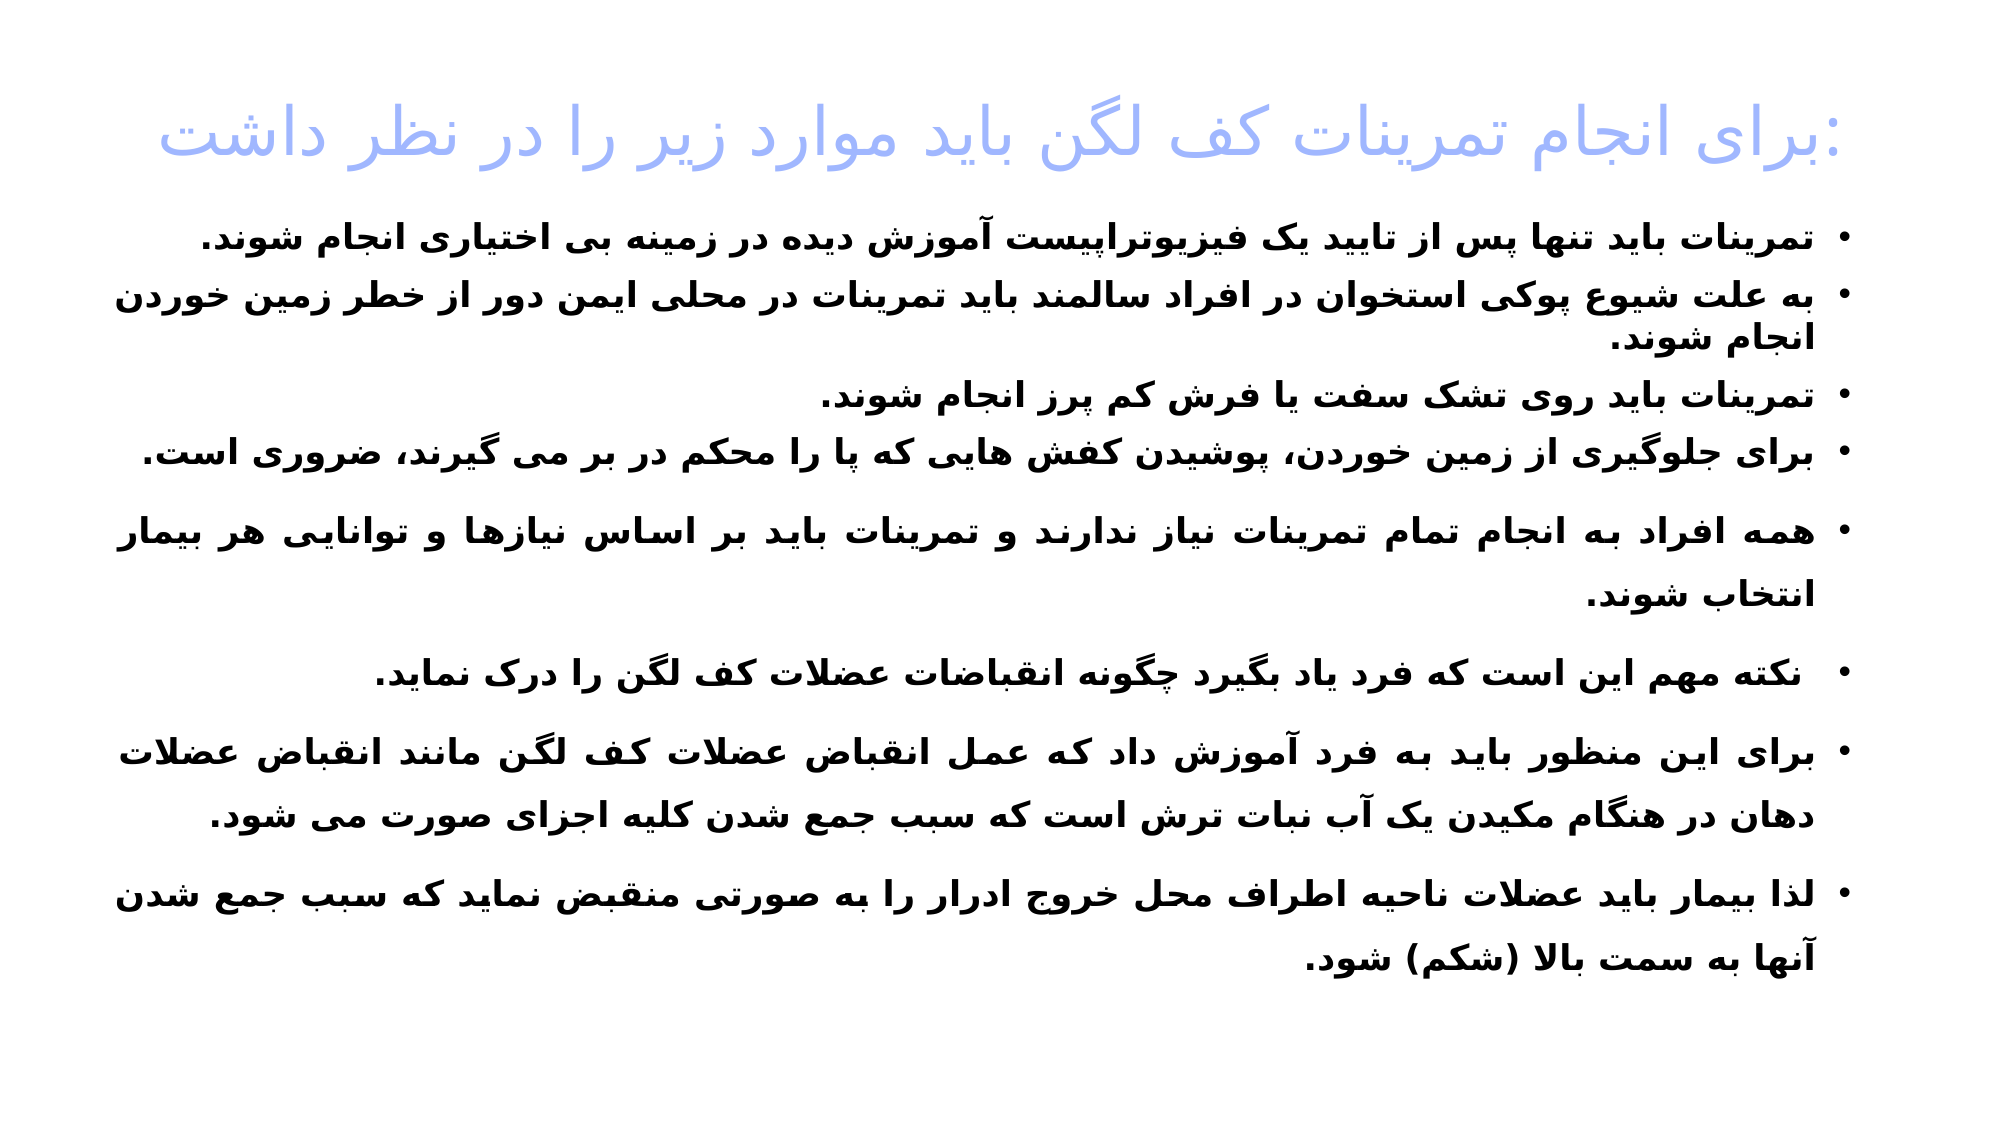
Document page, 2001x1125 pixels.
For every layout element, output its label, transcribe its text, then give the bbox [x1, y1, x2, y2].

title برای انجام تمرینات کف لگن باید موارد زیر را در نظر داشت: [137, 59, 1863, 207]
list تمرینات باید تنها پس از تایید یک فیزیوتراپیست آموزش دیده در زمینه بی اختیاری انجام شوند. به علت شیوع پوکی استخوان در افراد سالمند باید تمرینات در محلی ایمن دور از خطر زمین خوردن انجام شوند. تمرینات باید روی تشک سفت یا فرش کم پرز انجام شوند. برای جلوگیری از زمین خوردن، پوشیدن کفش هایی که پا را محکم در بر می گیرند، ضروری است. همه افراد به انجام تمام تمرینات نیاز ندارند و تمرینات باید بر اساس نیازها و توانایی هر بیمار انتخاب شوند. نکته مهم این است که فرد یاد بگیرد چگونه انقباضات عضلات کف لگن را درک نماید. برای این منظور باید به فرد آموزش داد که عمل انقباض عضلات کف لگن مانند انقباض عضلات دهان در هنگام مکیدن یک آب نبات ترش است که سبب جمع شدن کلیه اجزای صورت می شود. لذا بیمار باید عضلات ناحیه اطراف محل خروج ادرار را به صورتی منقبض نماید که سبب جمع شدن آنها به سمت بالا (شکم) شود. [99, 206, 1863, 1002]
